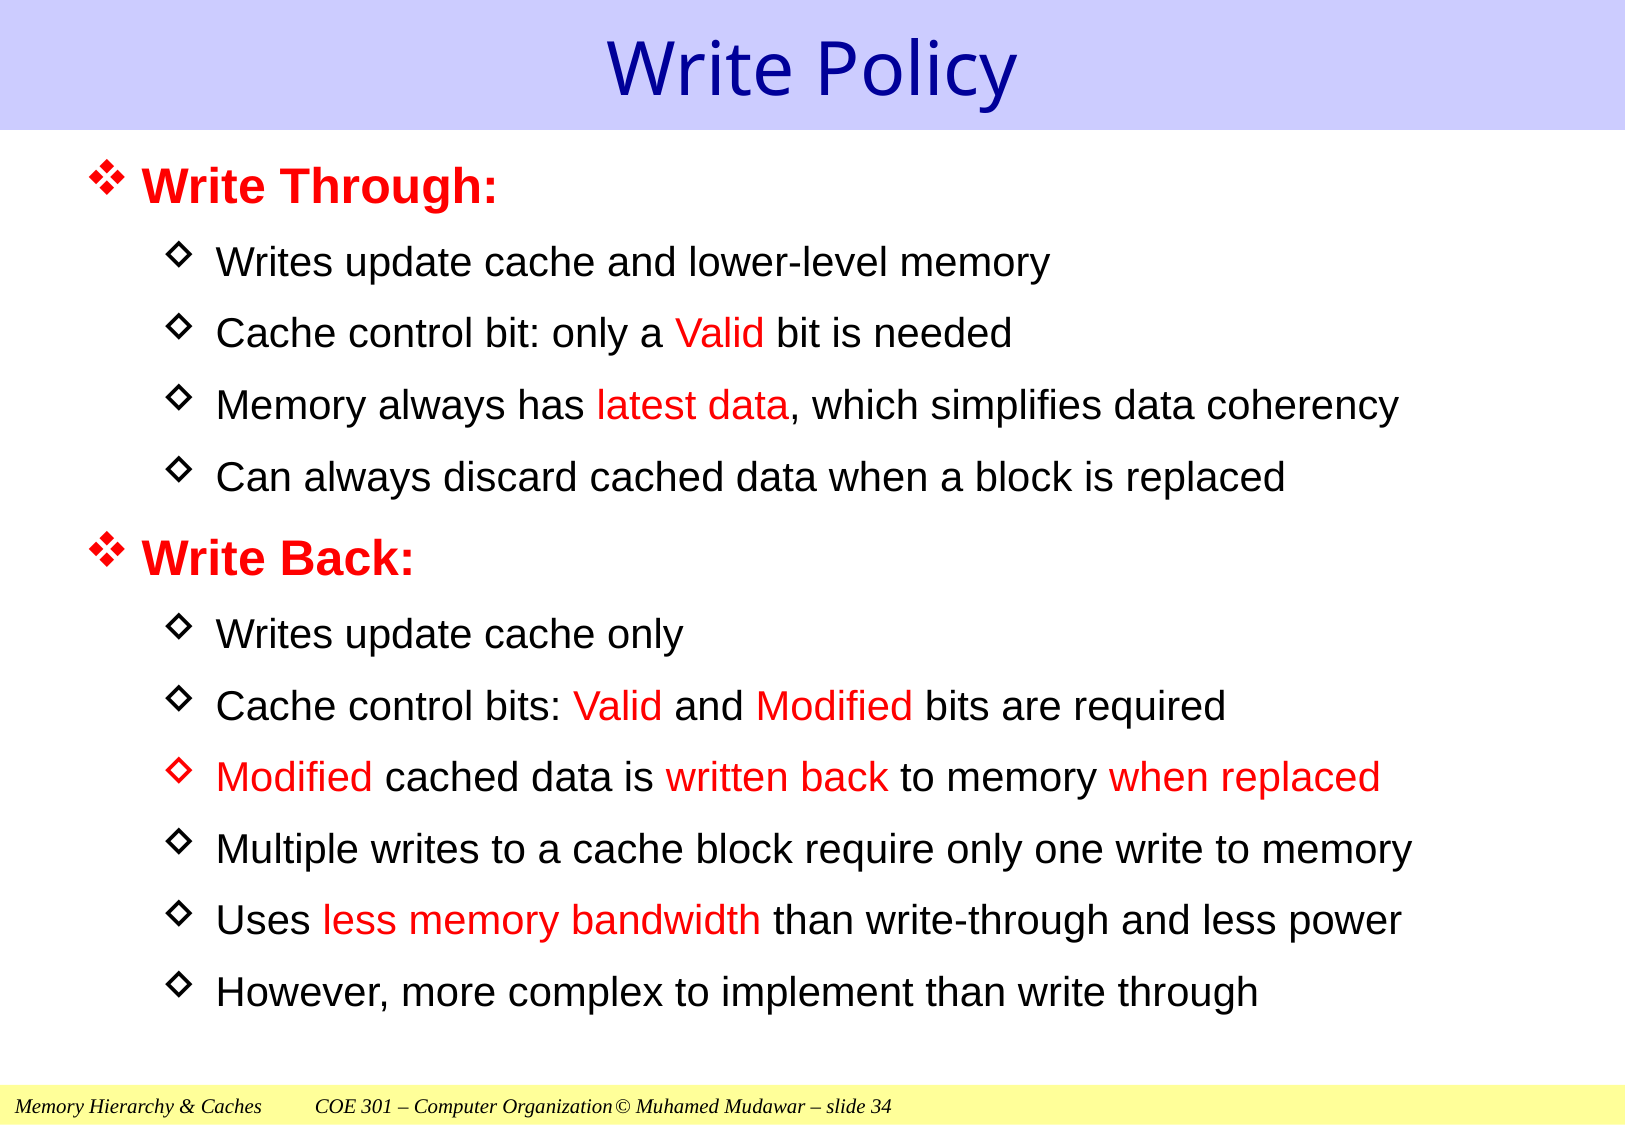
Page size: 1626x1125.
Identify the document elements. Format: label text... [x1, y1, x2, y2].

list Write Through: Writes update cache and lower-level memory Cache control bit: only a Valid bit is needed Memory always has latest data, which simplifies data coherency Can always discard cached data when a block is replaced Write Back: Writes update cache only Cache control bits: Valid and Modified bits are required Modified cached data is written back to memory when replaced Multiple writes to a cache block require only one write to memory Uses less memory bandwidth than write-through and less power However, more complex to implement than write through [84, 137, 1549, 1065]
title Write Policy [0, 0, 1625, 130]
